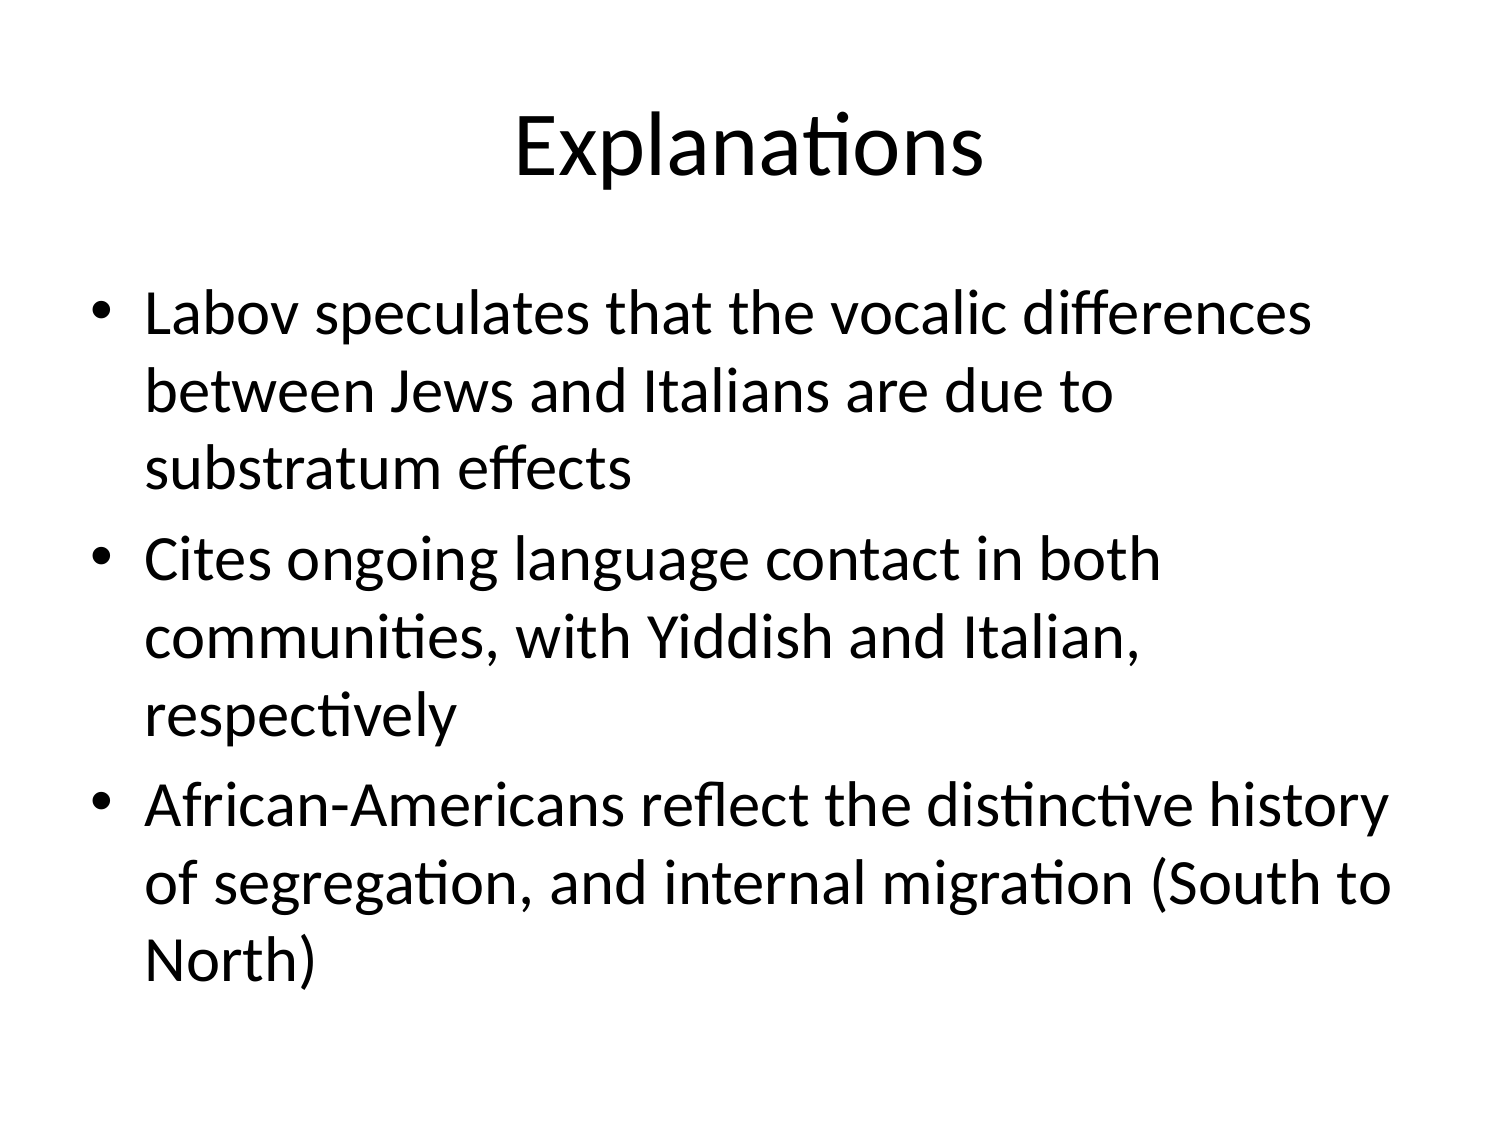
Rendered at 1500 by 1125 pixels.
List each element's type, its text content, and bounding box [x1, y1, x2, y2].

title Explanations [75, 45, 1425, 233]
list Labov speculates that the vocalic differences between Jews and Italians are due to substratum effects Cites ongoing language contact in both communities, with Yiddish and Italian, respectively African-Americans reflect the distinctive history of segregation, and internal migration (South to North) [75, 262, 1425, 1005]
